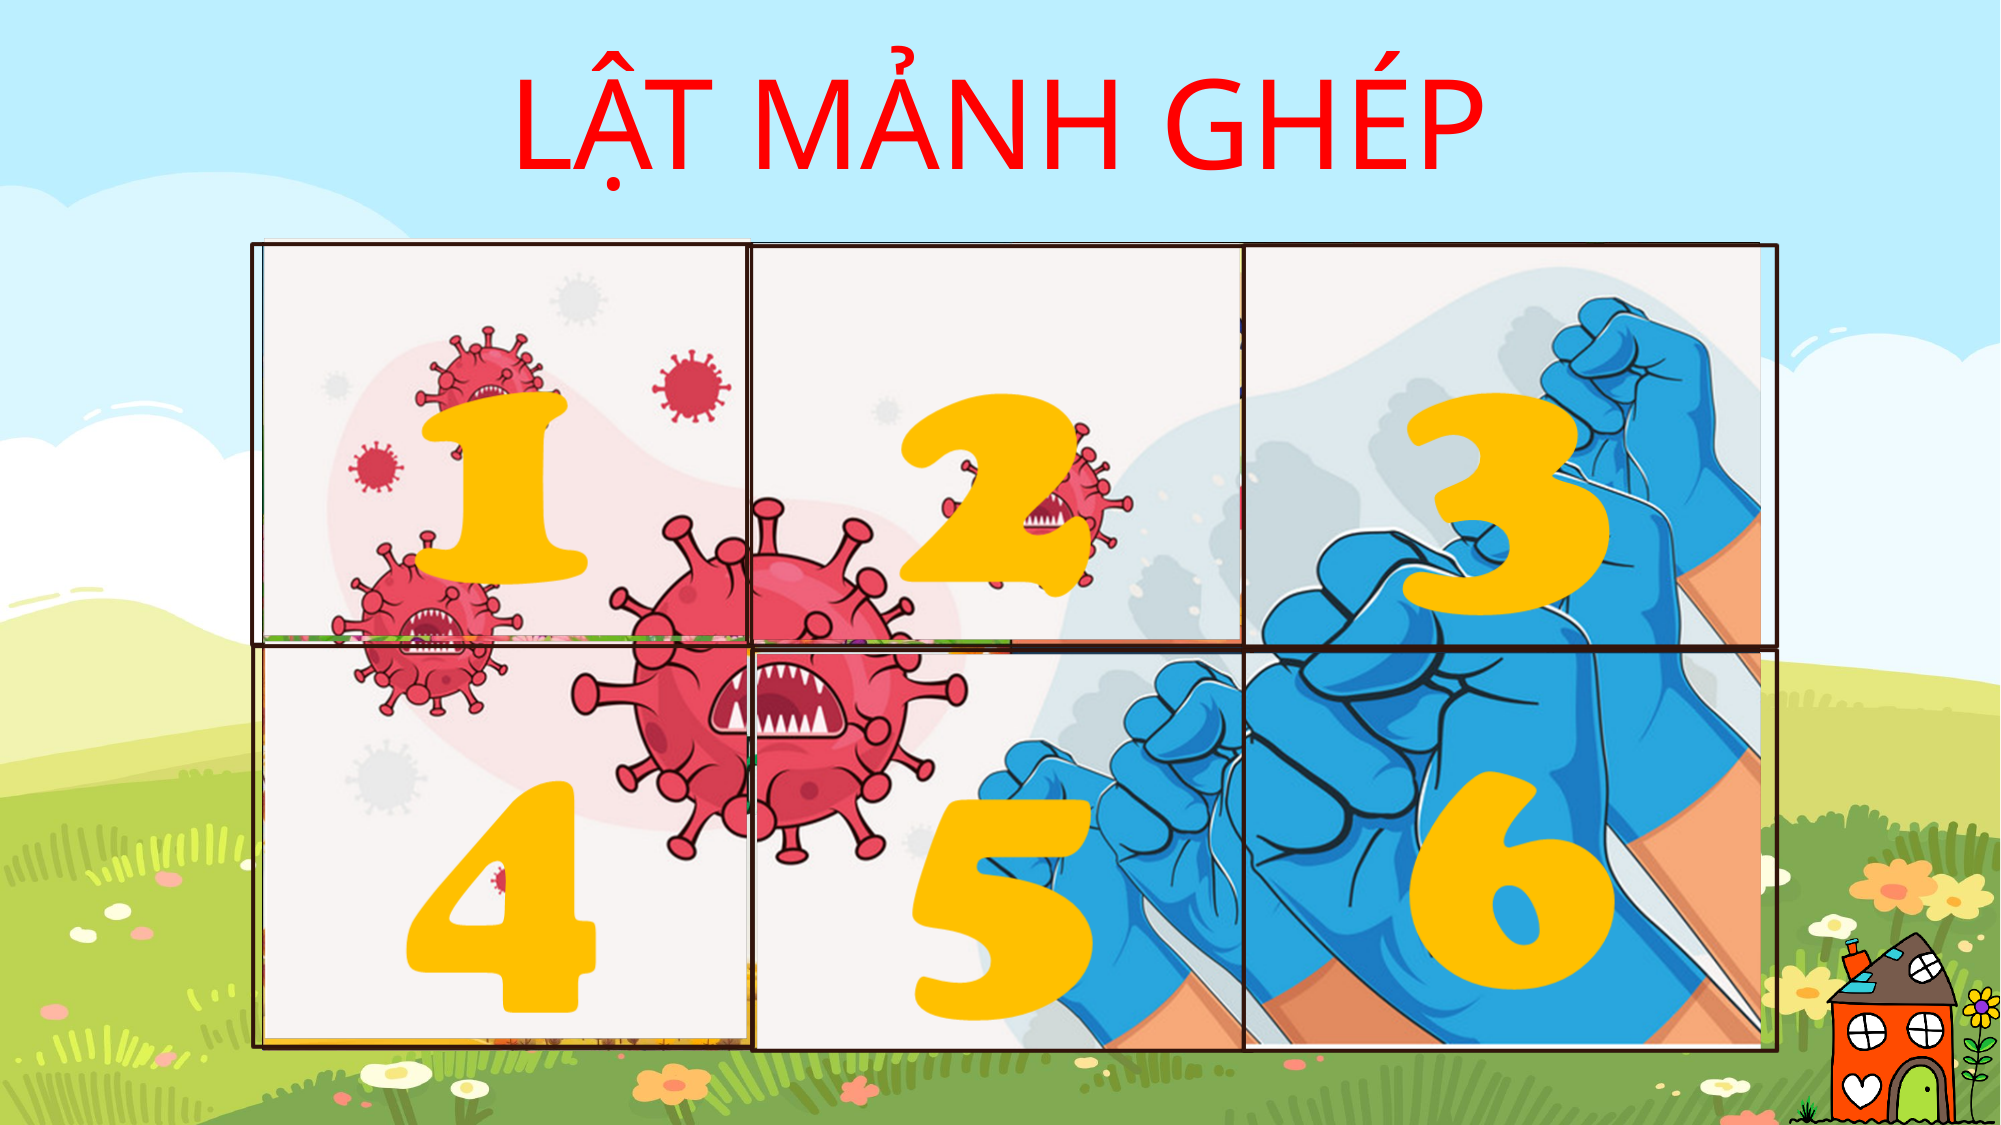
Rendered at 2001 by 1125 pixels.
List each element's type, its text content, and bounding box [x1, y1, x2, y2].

text_box LẬT MẢNH GHÉP [238, 37, 1760, 159]
picture [0, 0, 2001, 1125]
